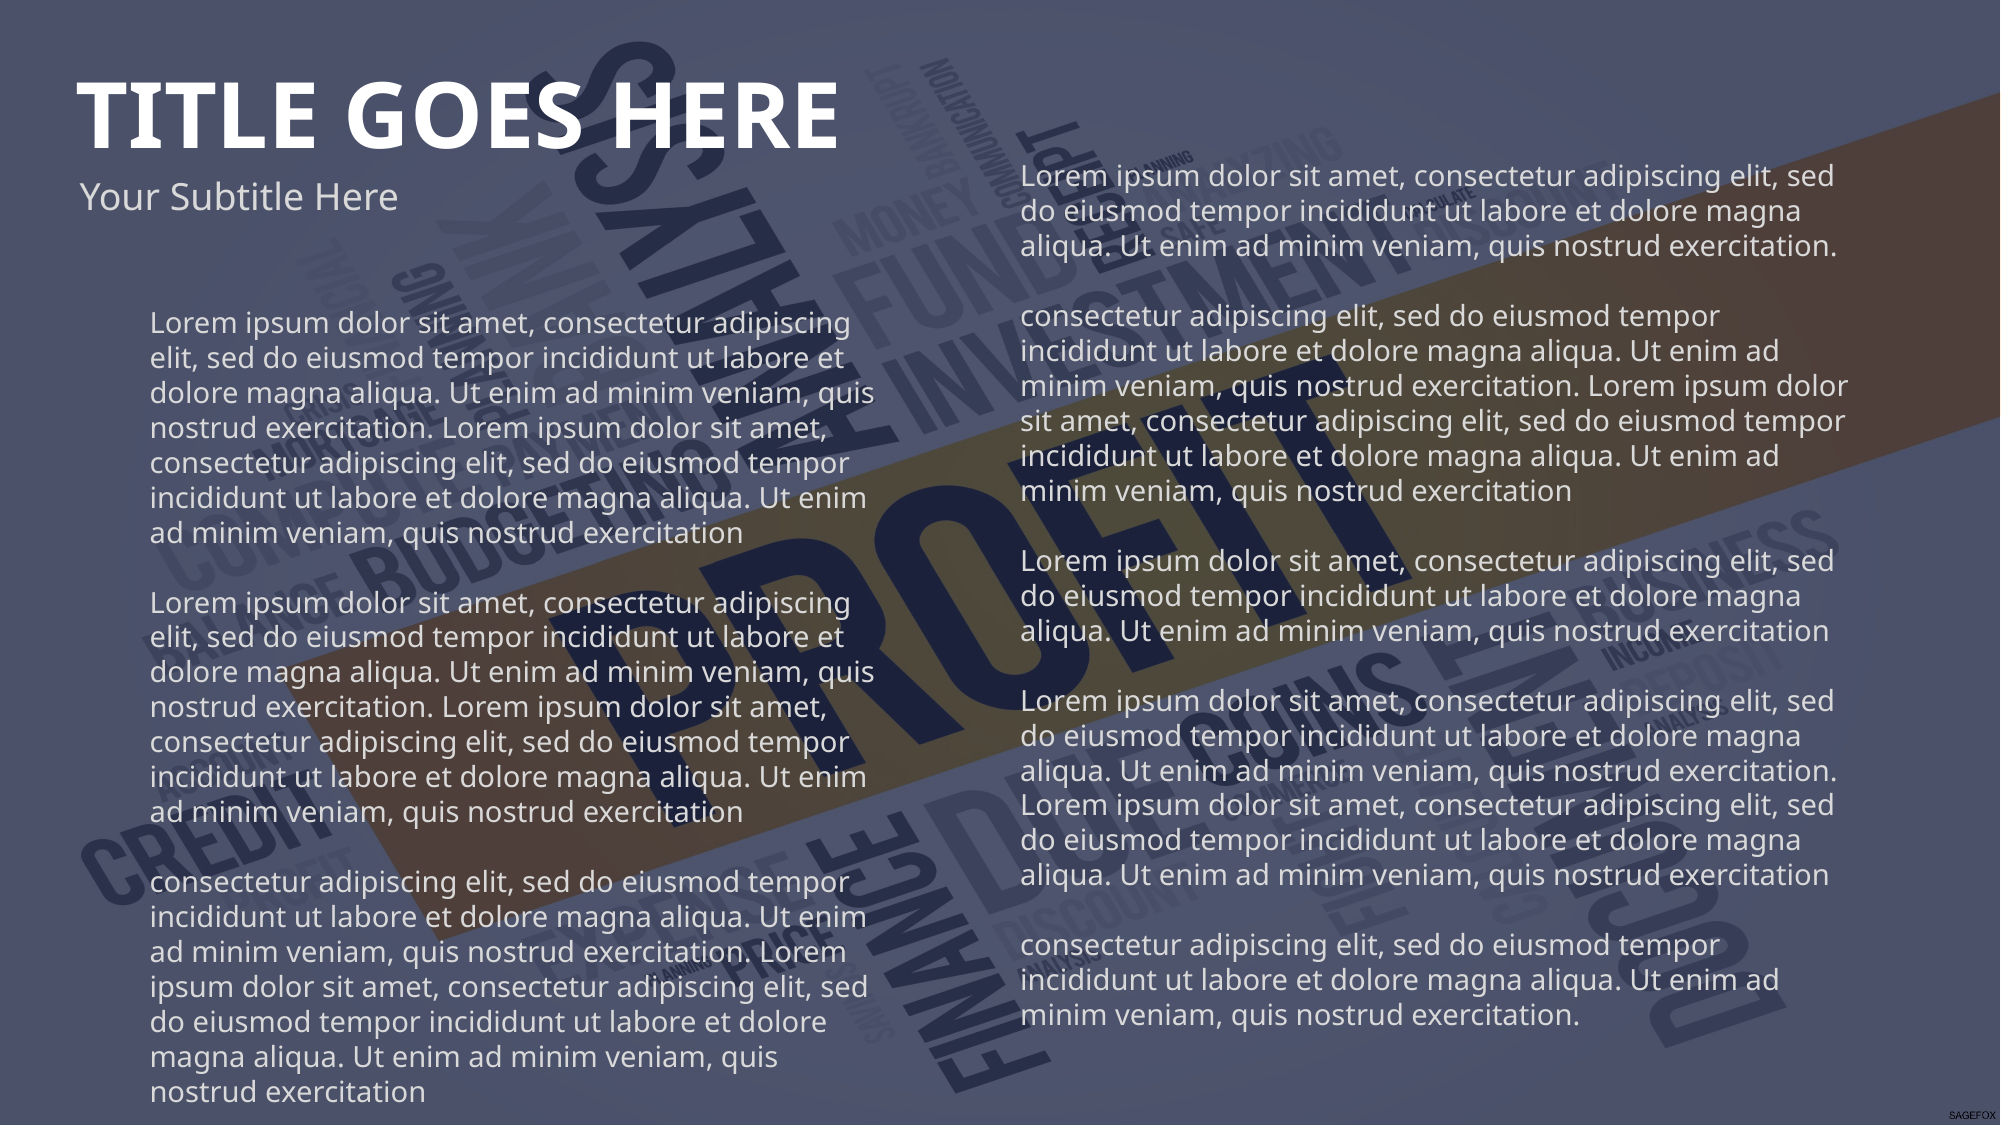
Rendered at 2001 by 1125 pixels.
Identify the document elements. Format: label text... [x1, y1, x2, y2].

text_box Lorem ipsum dolor sit amet, consectetur adipiscing elit, sed do eiusmod tempor incididunt ut labore et dolore magna aliqua. Ut enim ad minim veniam, quis nostrud exercitation. Lorem ipsum dolor sit amet, consectetur adipiscing elit, sed do eiusmod tempor incididunt ut labore et dolore magna aliqua. Ut enim ad minim veniam, quis nostrud exercitation Lorem ipsum dolor sit amet, consectetur adipiscing elit, sed do eiusmod tempor incididunt ut labore et dolore magna aliqua. Ut enim ad minim veniam, quis nostrud exercitation. Lorem ipsum dolor sit amet, consectetur adipiscing elit, sed do eiusmod tempor incididunt ut labore et dolore magna aliqua. Ut enim ad minim veniam, quis nostrud exercitation consectetur adipiscing elit, sed do eiusmod tempor incididunt ut labore et dolore magna aliqua. Ut enim ad minim veniam, quis nostrud exercitation. Lorem ipsum dolor sit amet, consectetur adipiscing elit, sed do eiusmod tempor incididunt ut labore et dolore magna aliqua. Ut enim ad minim veniam, quis nostrud exercitation [134, 296, 897, 1125]
picture [1925, 0, 2001, 1125]
text_box Lorem ipsum dolor sit amet, consectetur adipiscing elit, sed do eiusmod tempor incididunt ut labore et dolore magna aliqua. Ut enim ad minim veniam, quis nostrud exercitation. consectetur adipiscing elit, sed do eiusmod tempor incididunt ut labore et dolore magna aliqua. Ut enim ad minim veniam, quis nostrud exercitation. Lorem ipsum dolor sit amet, consectetur adipiscing elit, sed do eiusmod tempor incididunt ut labore et dolore magna aliqua. Ut enim ad minim veniam, quis nostrud exercitation Lorem ipsum dolor sit amet, consectetur adipiscing elit, sed do eiusmod tempor incididunt ut labore et dolore magna aliqua. Ut enim ad minim veniam, quis nostrud exercitation Lorem ipsum dolor sit amet, consectetur adipiscing elit, sed do eiusmod tempor incididunt ut labore et dolore magna aliqua. Ut enim ad minim veniam, quis nostrud exercitation. Lorem ipsum dolor sit amet, consectetur adipiscing elit, sed do eiusmod tempor incididunt ut labore et dolore magna aliqua. Ut enim ad minim veniam, quis nostrud exercitation consectetur adipiscing elit, sed do eiusmod tempor incididunt ut labore et dolore magna aliqua. Ut enim ad minim veniam, quis nostrud exercitation. [1005, 150, 1876, 1039]
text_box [60, 49, 1020, 227]
